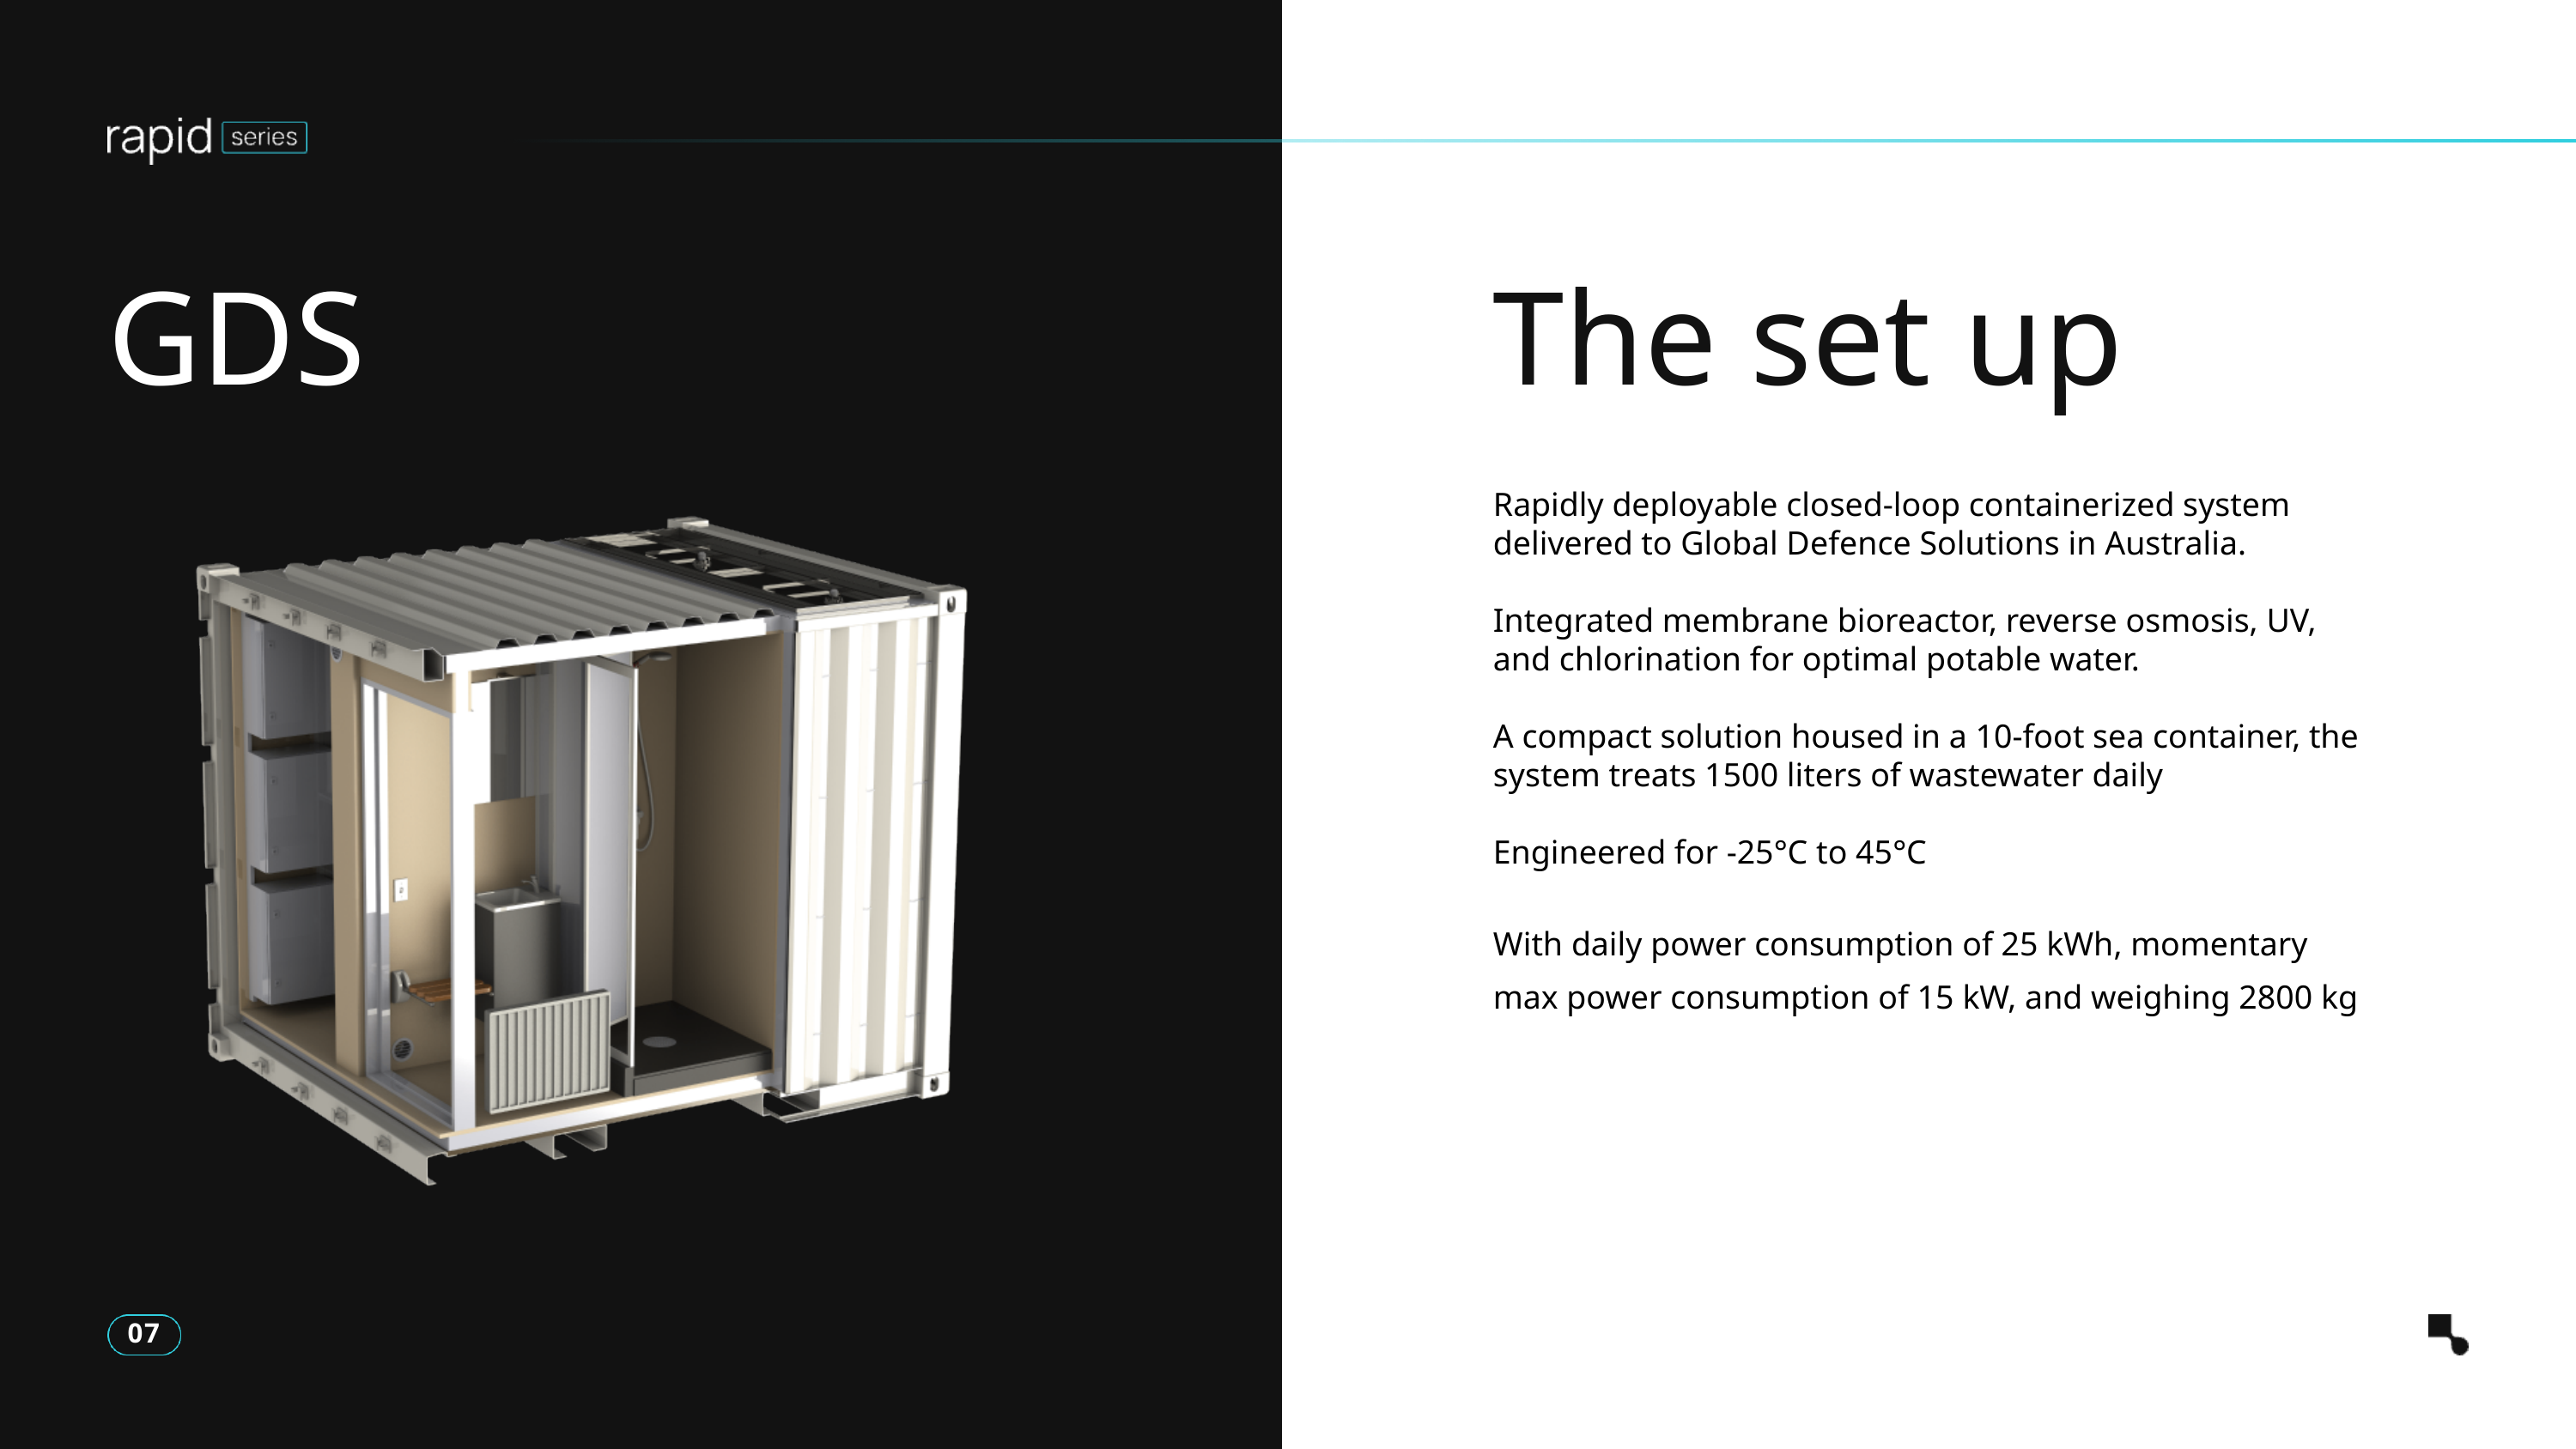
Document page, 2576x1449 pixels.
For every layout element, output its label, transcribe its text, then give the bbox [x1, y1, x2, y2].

picture [2428, 1314, 2469, 1355]
picture [0, 0, 2576, 1449]
text_box The set up [1492, 266, 2136, 412]
text_box Rapidly deployable closed-loop containerized system delivered to Global Defence Solutions in Australia. Integrated membrane bioreactor, reverse osmosis, UV, and chlorination for optimal potable water. A compact solution housed in a 10-foot sea container, the system treats 1500 liters of wastewater daily Engineered for -25°C to 45°C With daily power consumption of 25 kWh, momentary max power consumption of 15 kW, and weighing 2800 kg [1492, 483, 2360, 1182]
